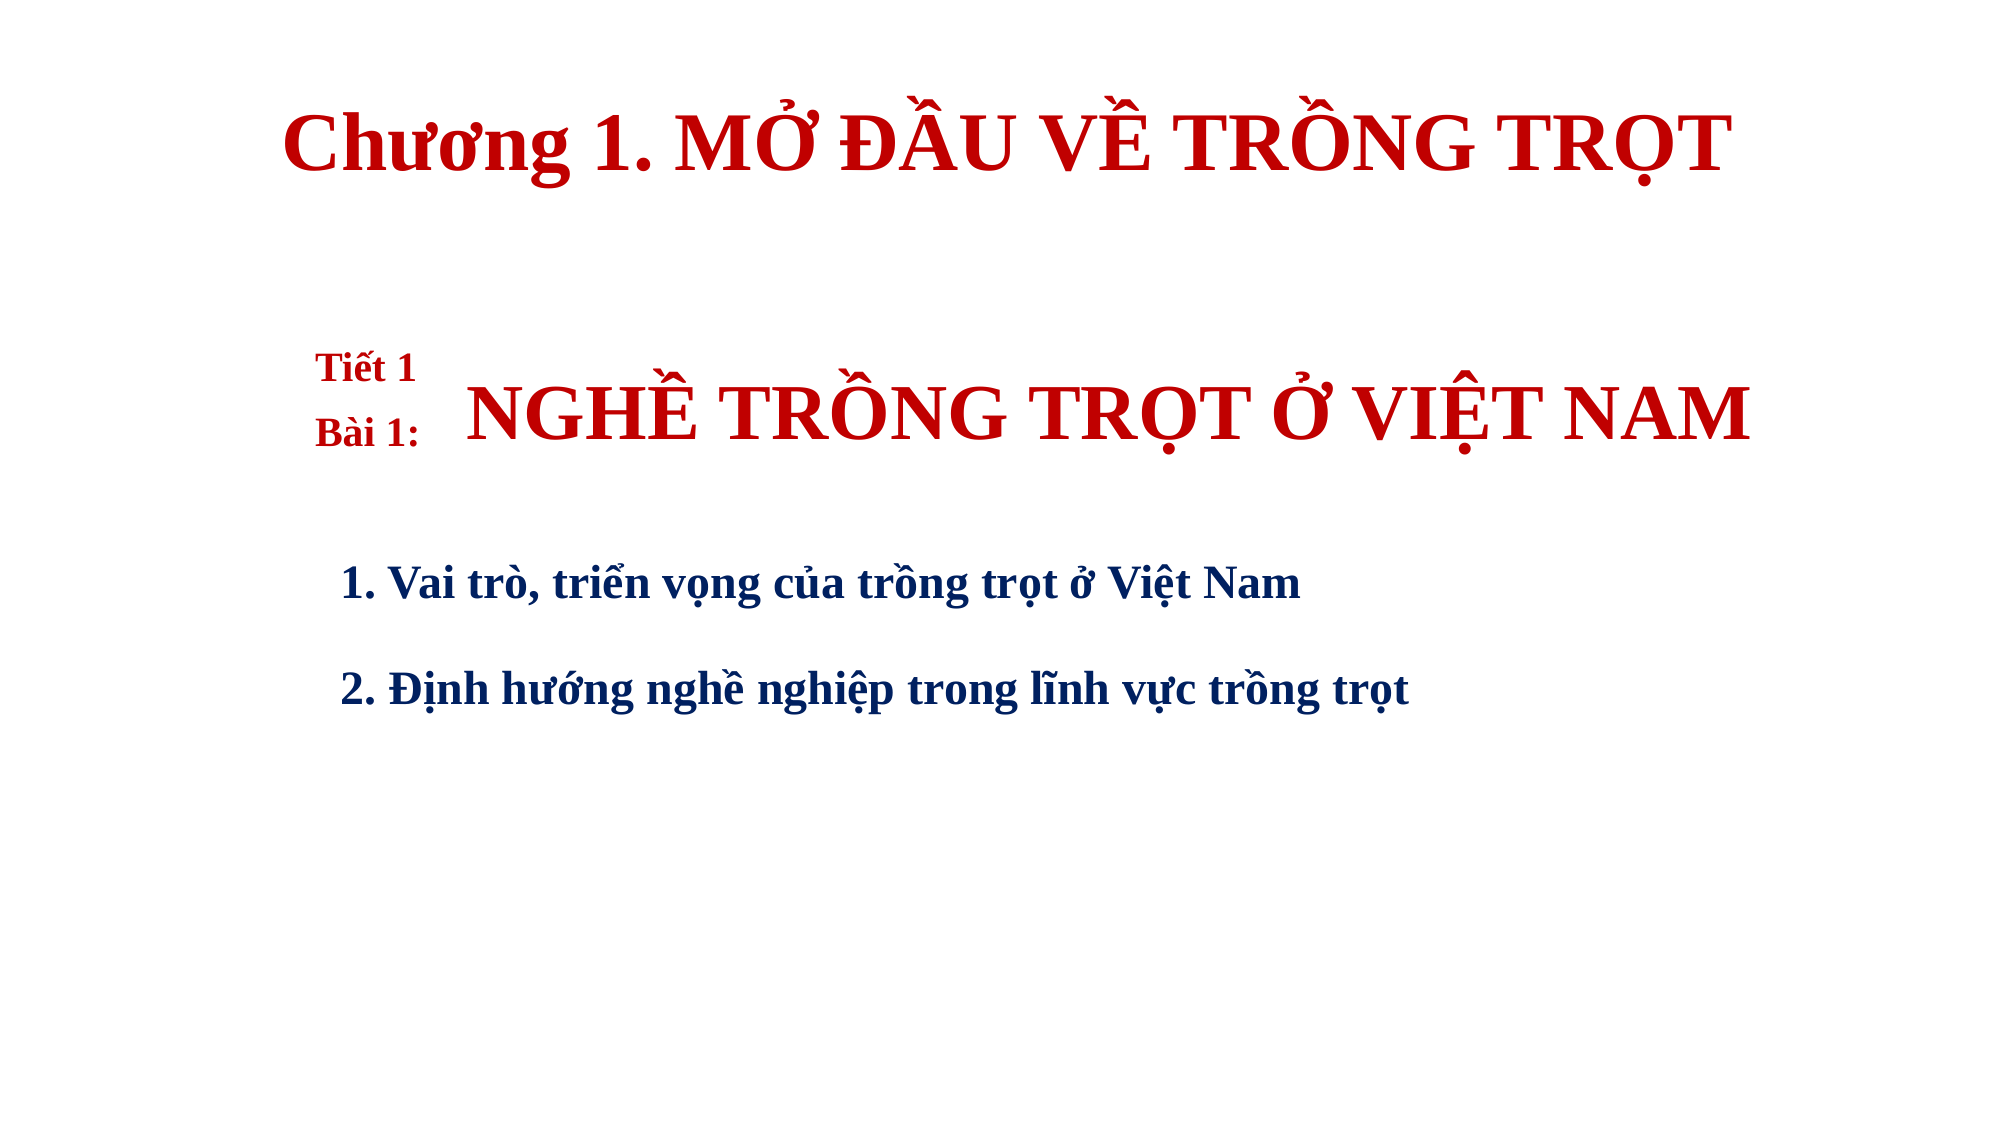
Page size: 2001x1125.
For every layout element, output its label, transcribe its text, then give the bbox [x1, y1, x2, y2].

text_box NGHỀ TRỒNG TRỌT Ở VIỆT NAM [452, 352, 1976, 463]
text_box 1. Vai trò, triển vọng của trồng trọt ở Việt Nam [326, 543, 1474, 616]
text_box 2. Định hướng nghề nghiệp trong lĩnh vực trồng trọt [325, 649, 1460, 722]
list Tiết 1 Bài 1: [300, 337, 2000, 493]
title Chương 1. MỞ ĐẦU VỀ TRỒNG TRỌT [33, 80, 2000, 196]
